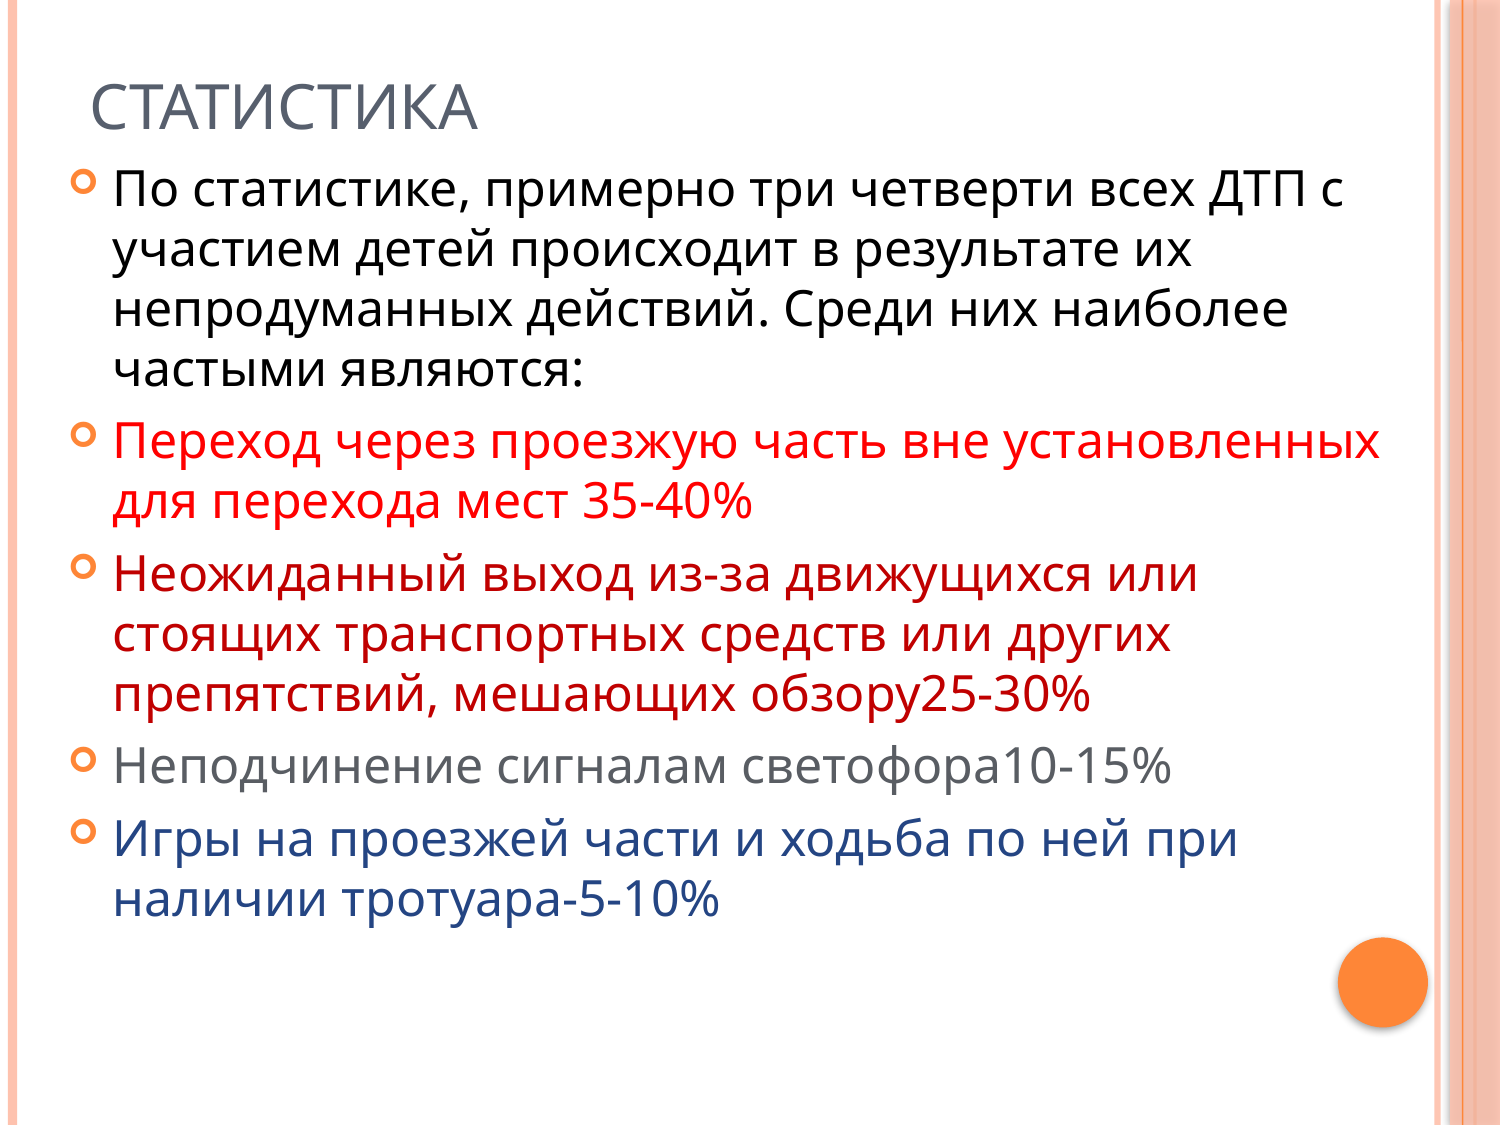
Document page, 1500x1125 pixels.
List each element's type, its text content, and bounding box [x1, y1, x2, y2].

list По статистике, примерно три четверти всех ДТП с участием детей происходит в результате их непродуманных действий. Среди них наиболее частыми являются: Переход через проезжую часть вне установленных для перехода мест 35-40% Неожиданный выход из-за движущихся или стоящих транспортных средств или других препятствий, мешающих обзору25-30% Неподчинение сигналам светофора10-15% Игры на проезжей части и ходьба по ней при наличии тротуара-5-10% [53, 149, 1404, 1071]
title Статистика [75, 45, 1425, 149]
